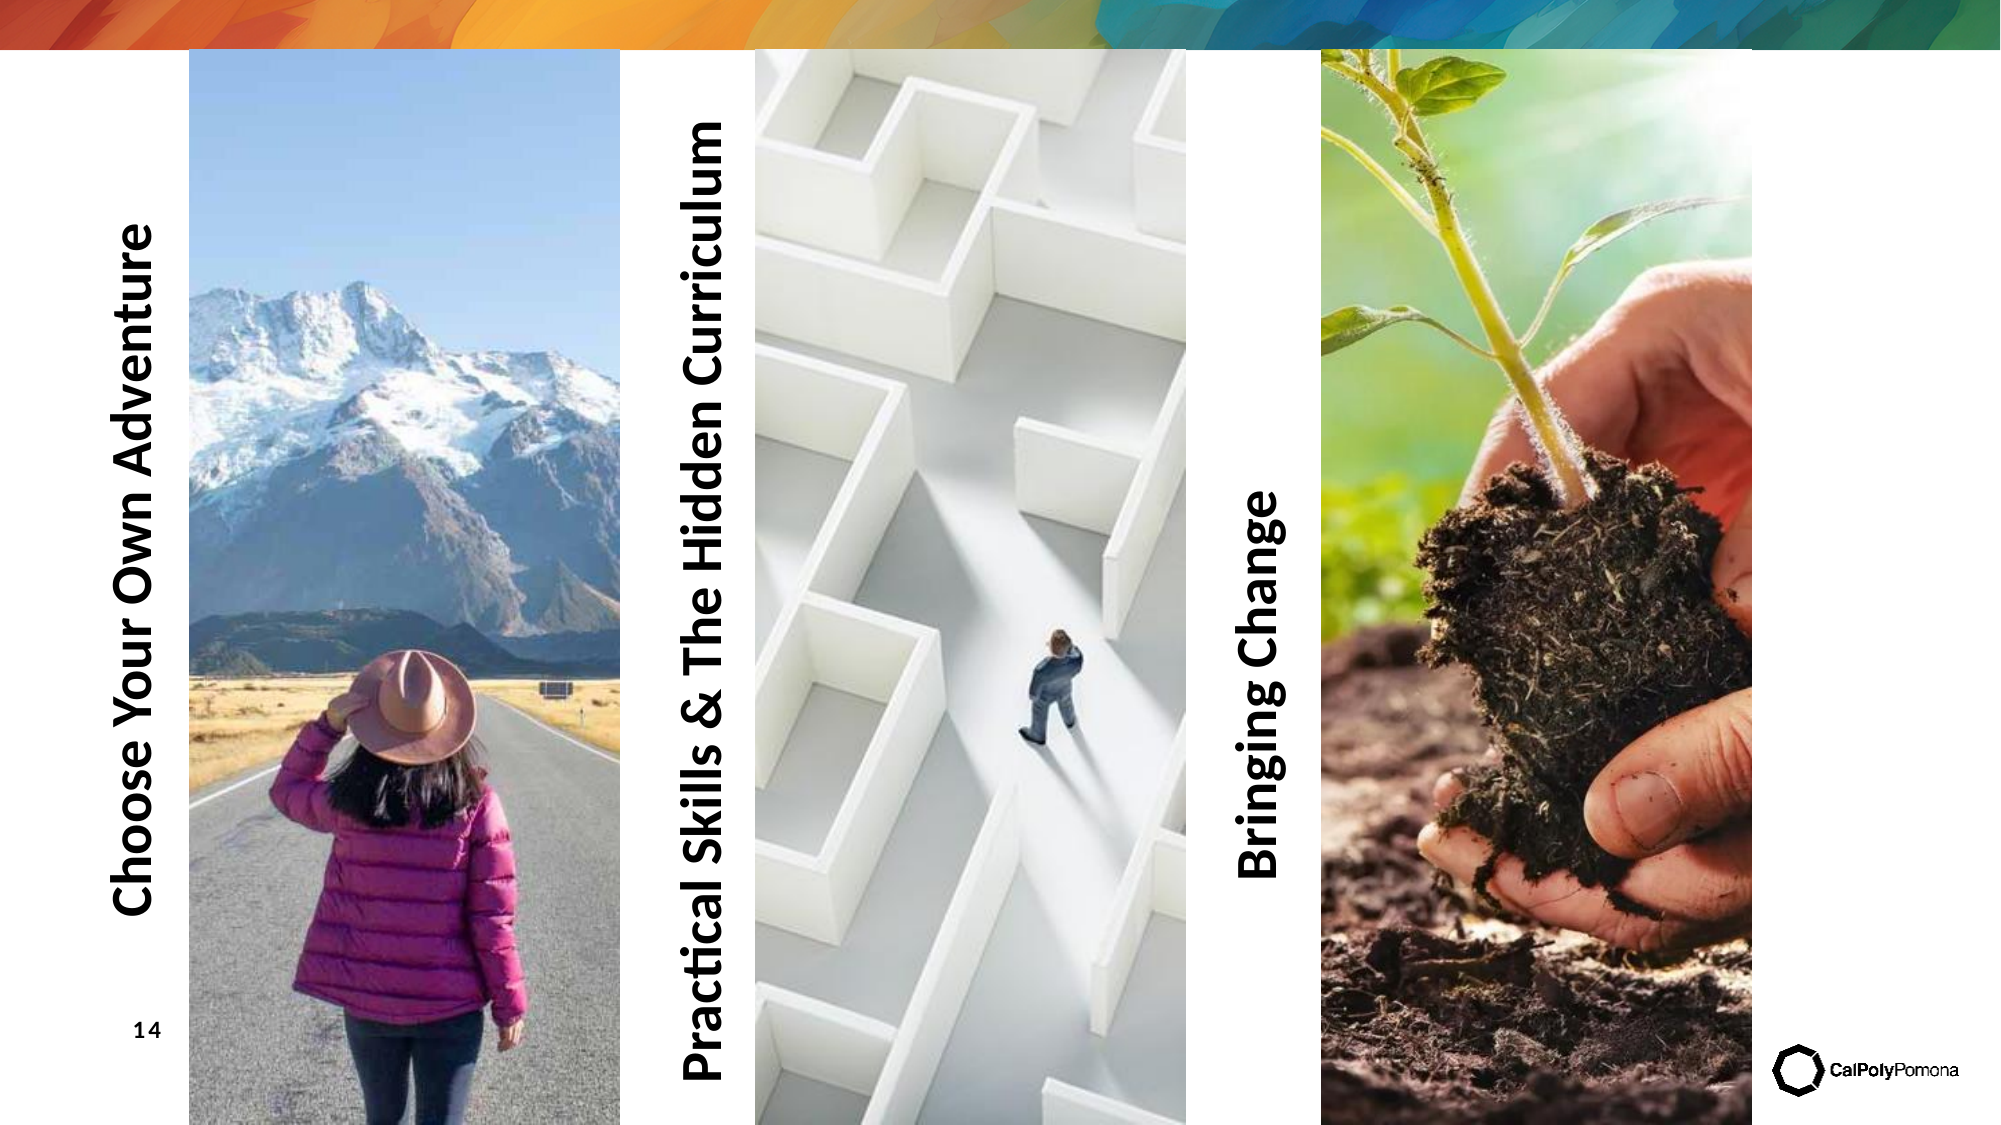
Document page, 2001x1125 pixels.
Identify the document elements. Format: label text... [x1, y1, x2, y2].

slide_number 14 [67, 975, 189, 1082]
picture [0, 0, 2001, 1125]
text_box Choose Your Own Adventure [85, 177, 171, 932]
text_box Bringing Change [1210, 141, 1296, 896]
text_box Practical Skills & The Hidden Curriculum [655, 76, 741, 1099]
